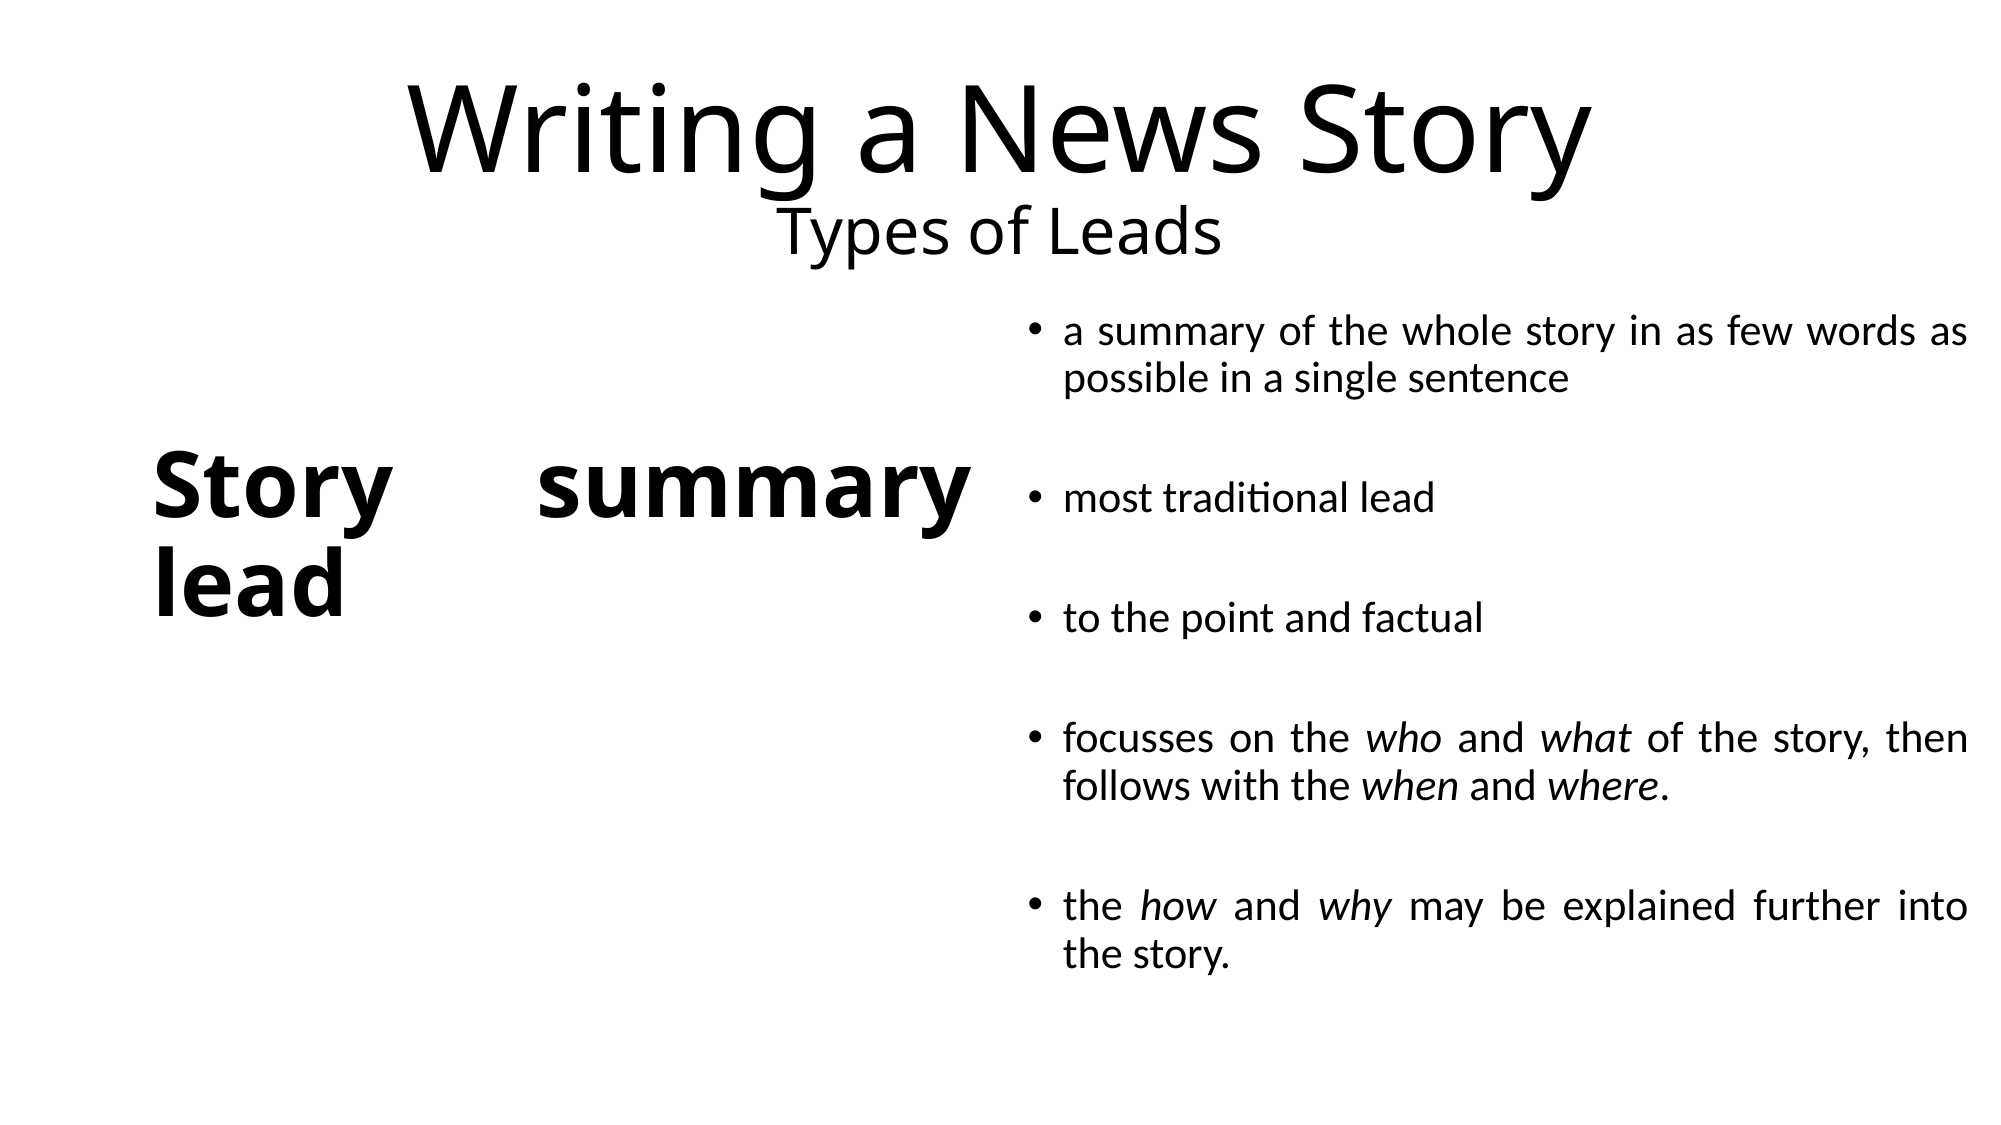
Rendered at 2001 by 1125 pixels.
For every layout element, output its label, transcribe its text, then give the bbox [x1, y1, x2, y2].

title Writing a News Story Types of Leads [137, 59, 1863, 278]
list Story summary lead [137, 299, 988, 1014]
list a summary of the whole story in as few words as possible in a single sentence most traditional lead to the point and factual focusses on the who and what of the story, then follows with the when and where. the how and why may be explained further into the story. [1012, 299, 1985, 1125]
